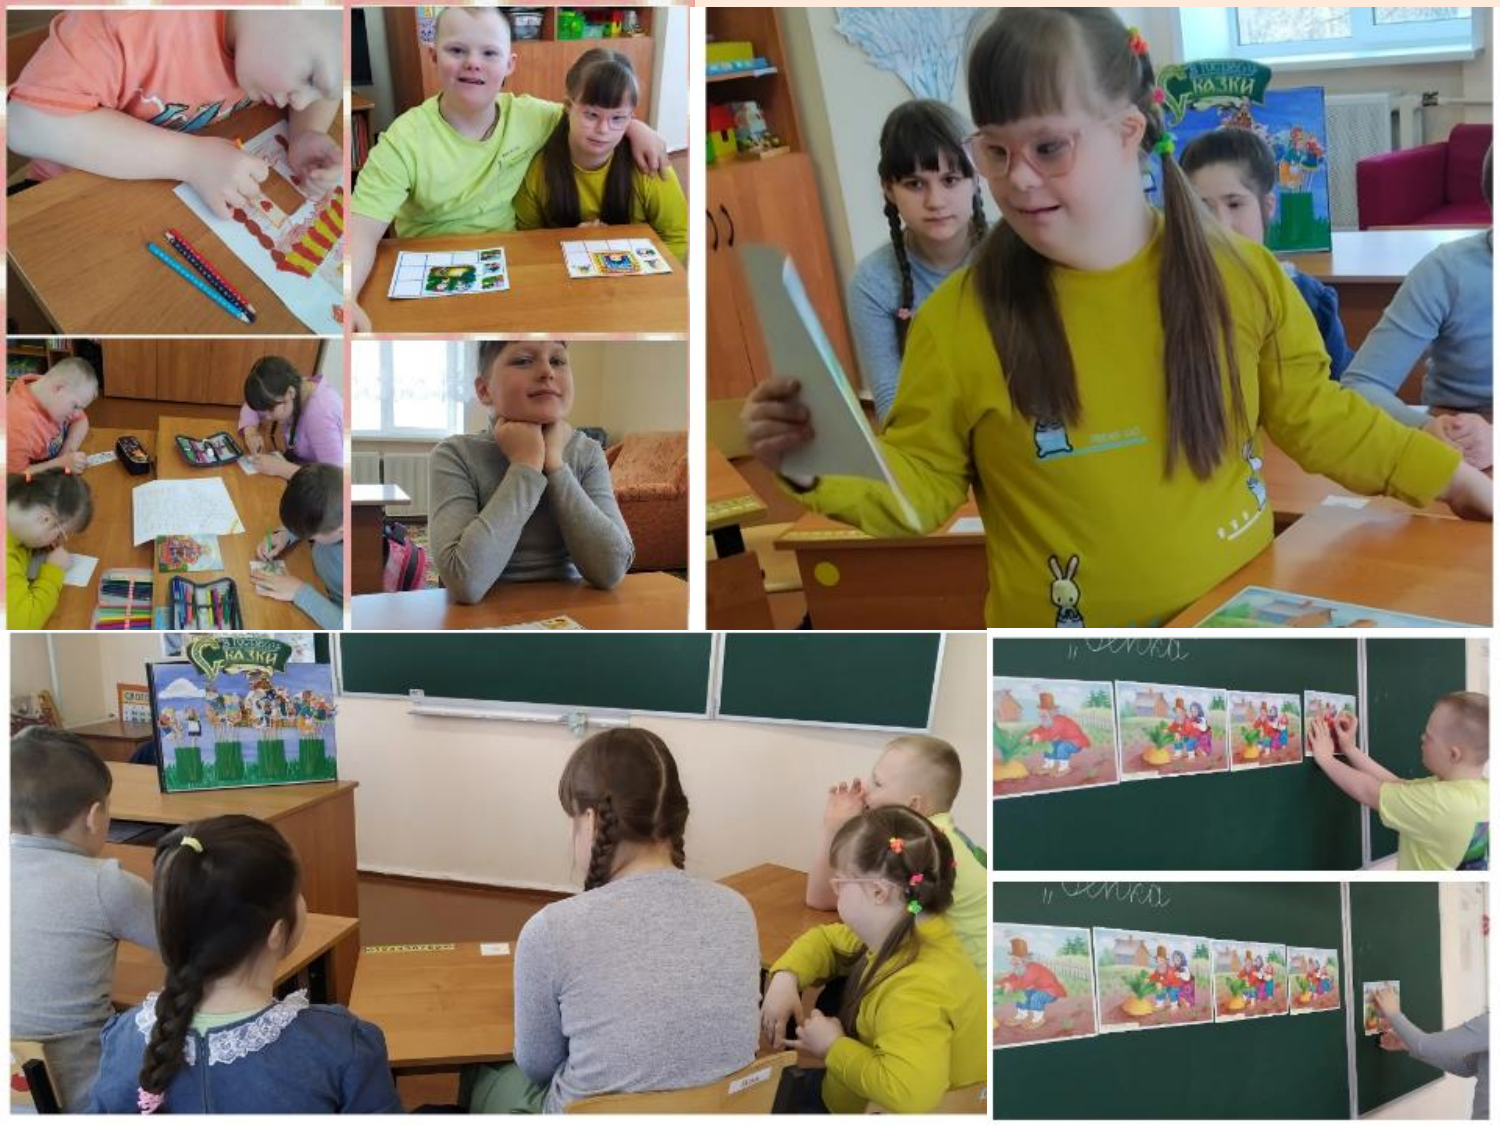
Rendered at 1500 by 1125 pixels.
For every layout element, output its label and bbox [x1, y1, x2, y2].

text_box [0, 0, 1500, 1125]
